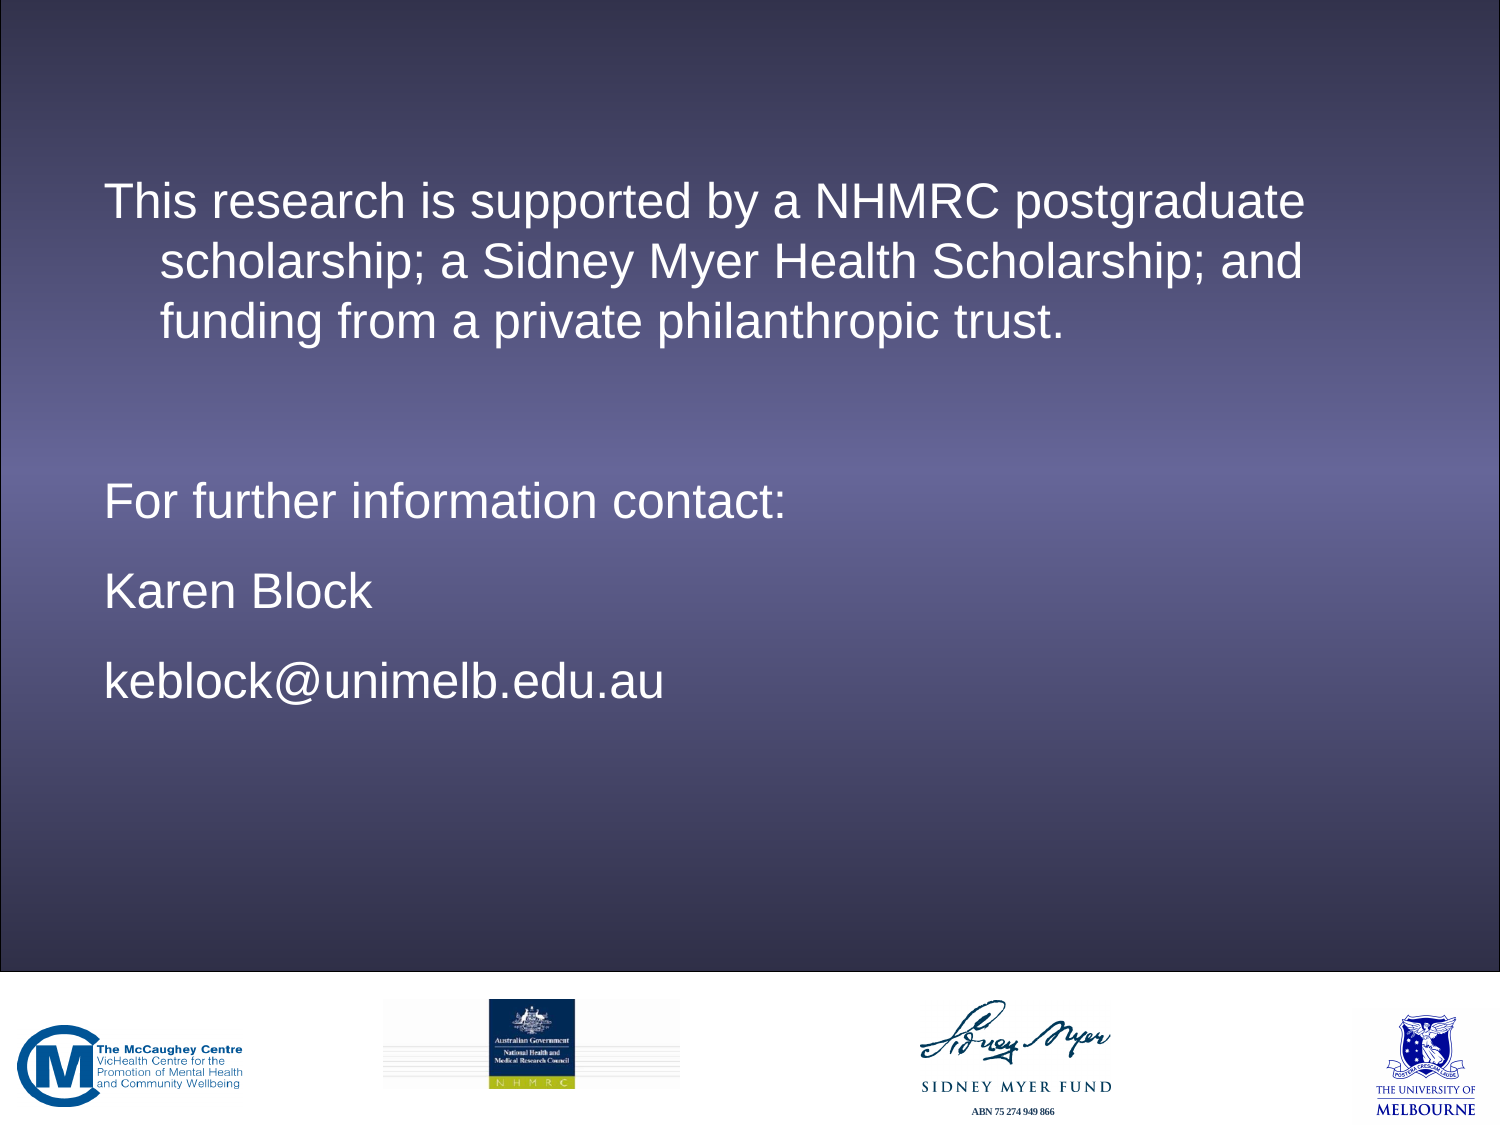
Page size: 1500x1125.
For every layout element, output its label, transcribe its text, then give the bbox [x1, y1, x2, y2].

picture [383, 999, 680, 1090]
picture [17, 1025, 243, 1108]
text_box [0, 0, 1500, 972]
list This research is supported by a NHMRC postgraduate scholarship; a Sidney Myer Health Scholarship; and funding from a private philanthropic trust. For further information contact: Karen Block keblock@unimelb.edu.au [88, 160, 1326, 929]
picture [1352, 1007, 1500, 1125]
picture [891, 995, 1139, 1125]
